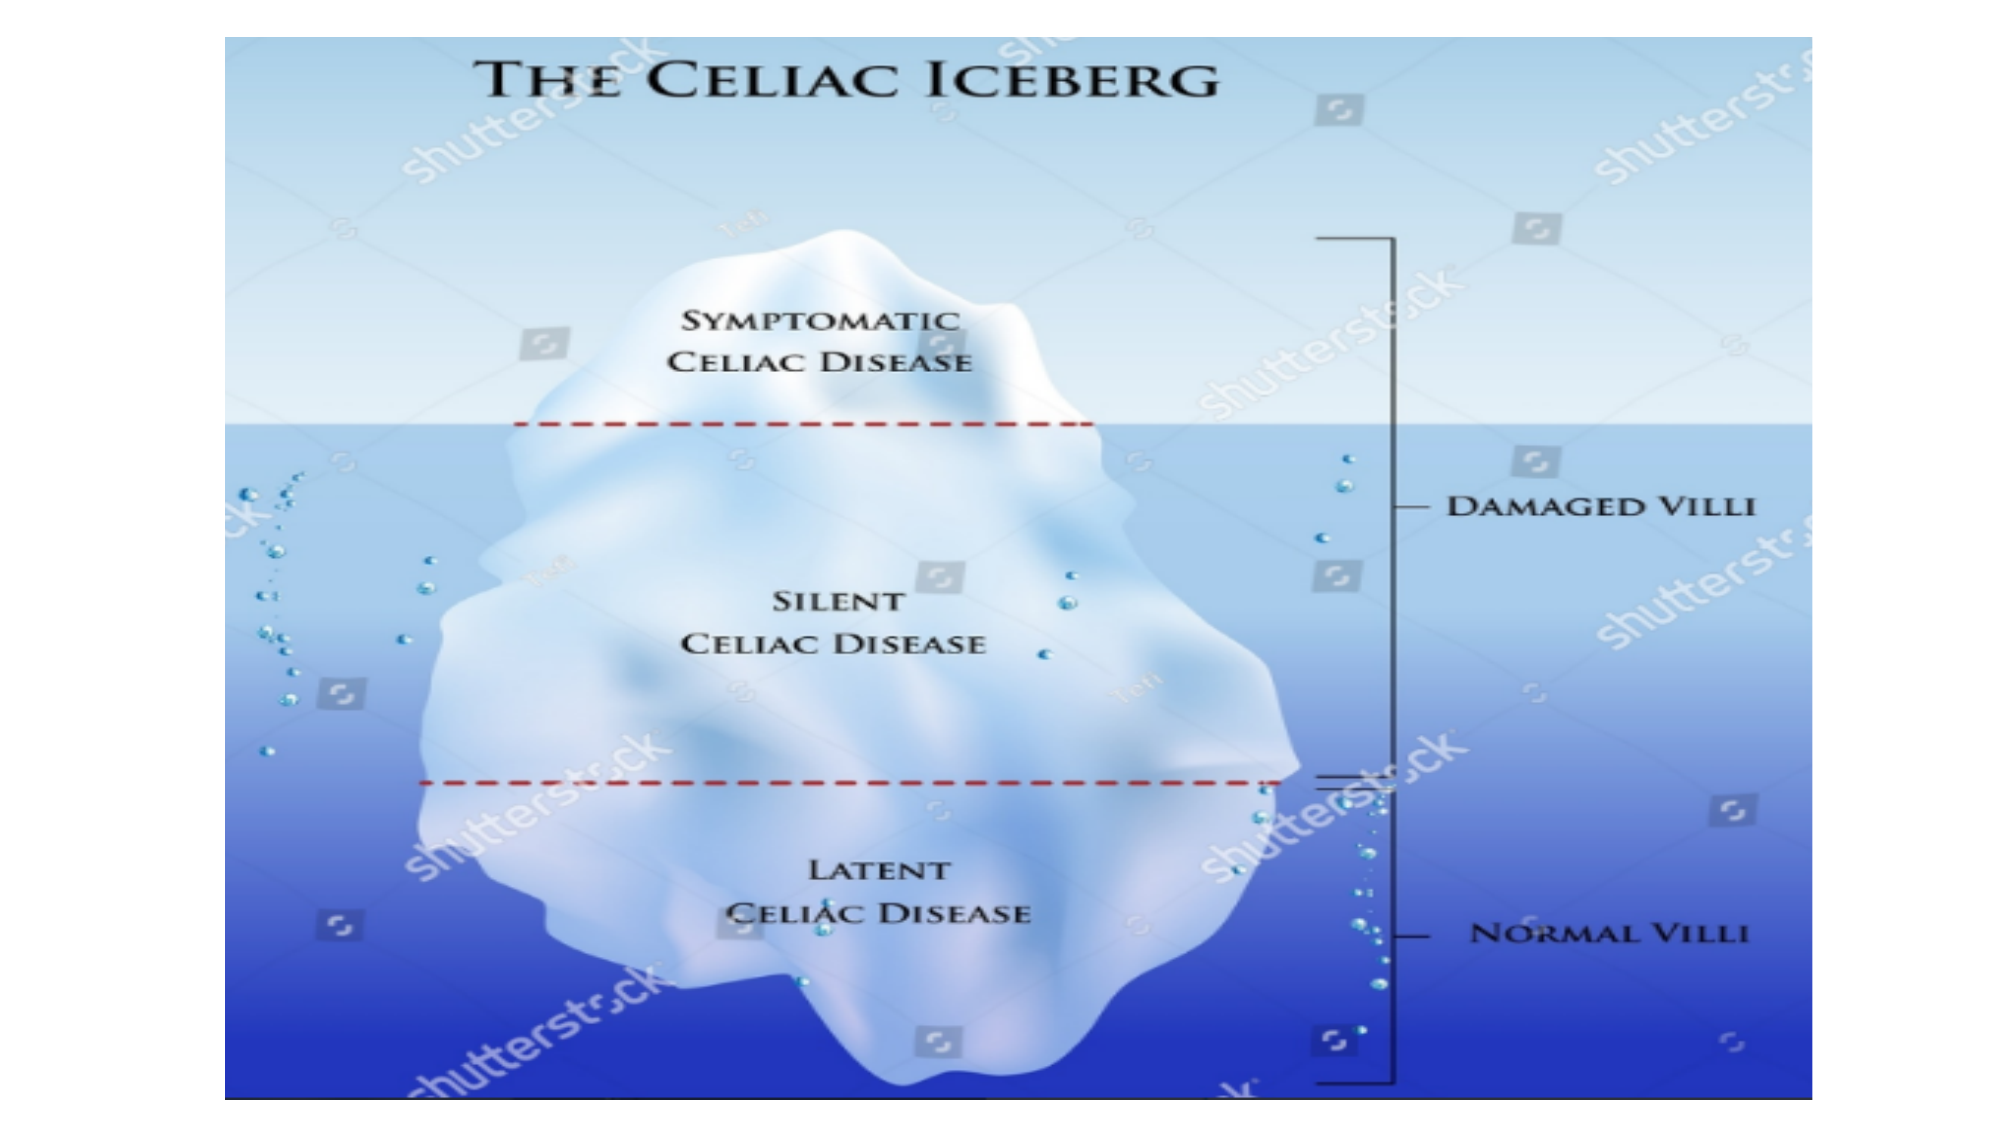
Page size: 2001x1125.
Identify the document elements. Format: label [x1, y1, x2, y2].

picture [224, 37, 1813, 1100]
